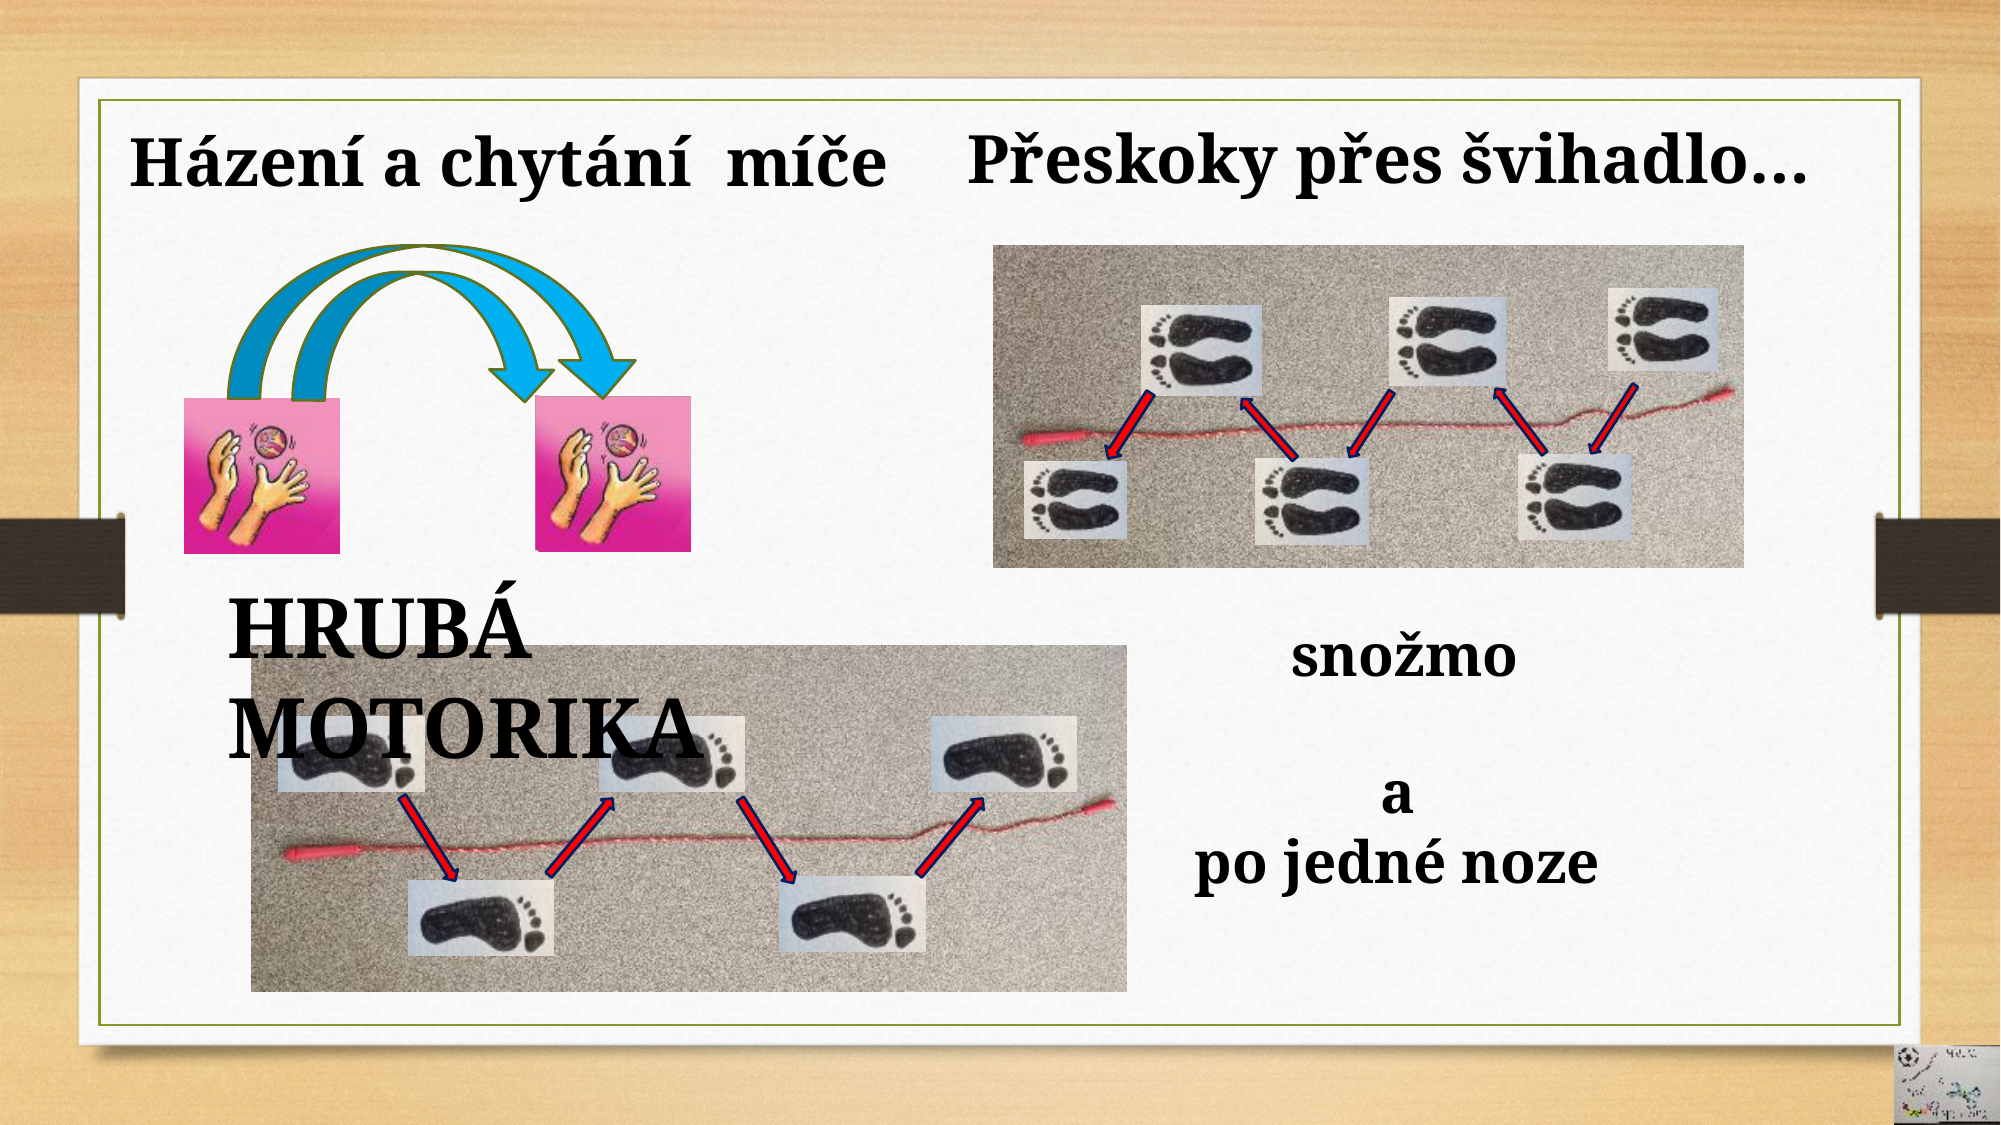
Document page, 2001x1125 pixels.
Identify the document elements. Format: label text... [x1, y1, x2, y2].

text_box snožmo [1276, 610, 1534, 696]
text_box [291, 270, 556, 404]
picture [0, 0, 2001, 1125]
text_box [226, 244, 637, 398]
text_box Házení a chytání míče [114, 112, 980, 208]
text_box HRUBÁ MOTORIKA [212, 568, 1046, 783]
text_box Přeskoky přes švihadlo… [952, 109, 1827, 204]
text_box a po jedné noze [1178, 748, 1617, 903]
